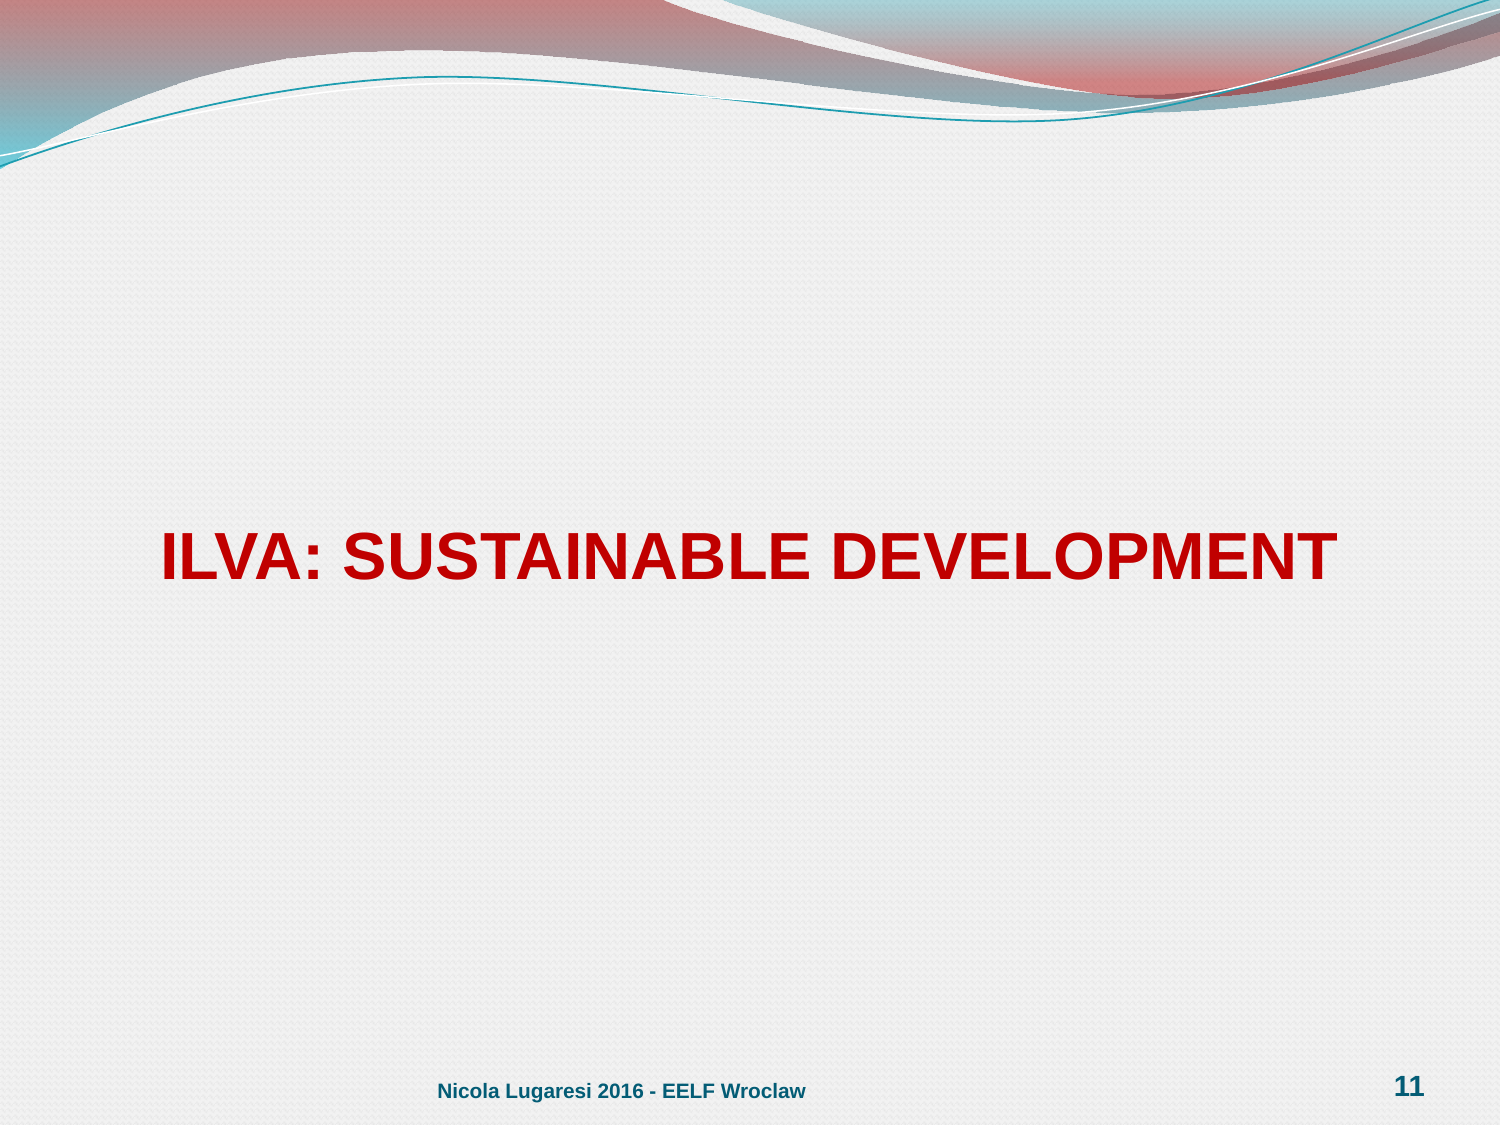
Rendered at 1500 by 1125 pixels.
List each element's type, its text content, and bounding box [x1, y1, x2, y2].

list ILVA: SUSTAINABLE DEVELOPMENT [17, 243, 1483, 1038]
slide_number 11 [1299, 1042, 1425, 1103]
footer Nicola Lugaresi 2016 - EELF Wroclaw [437, 1042, 1164, 1103]
